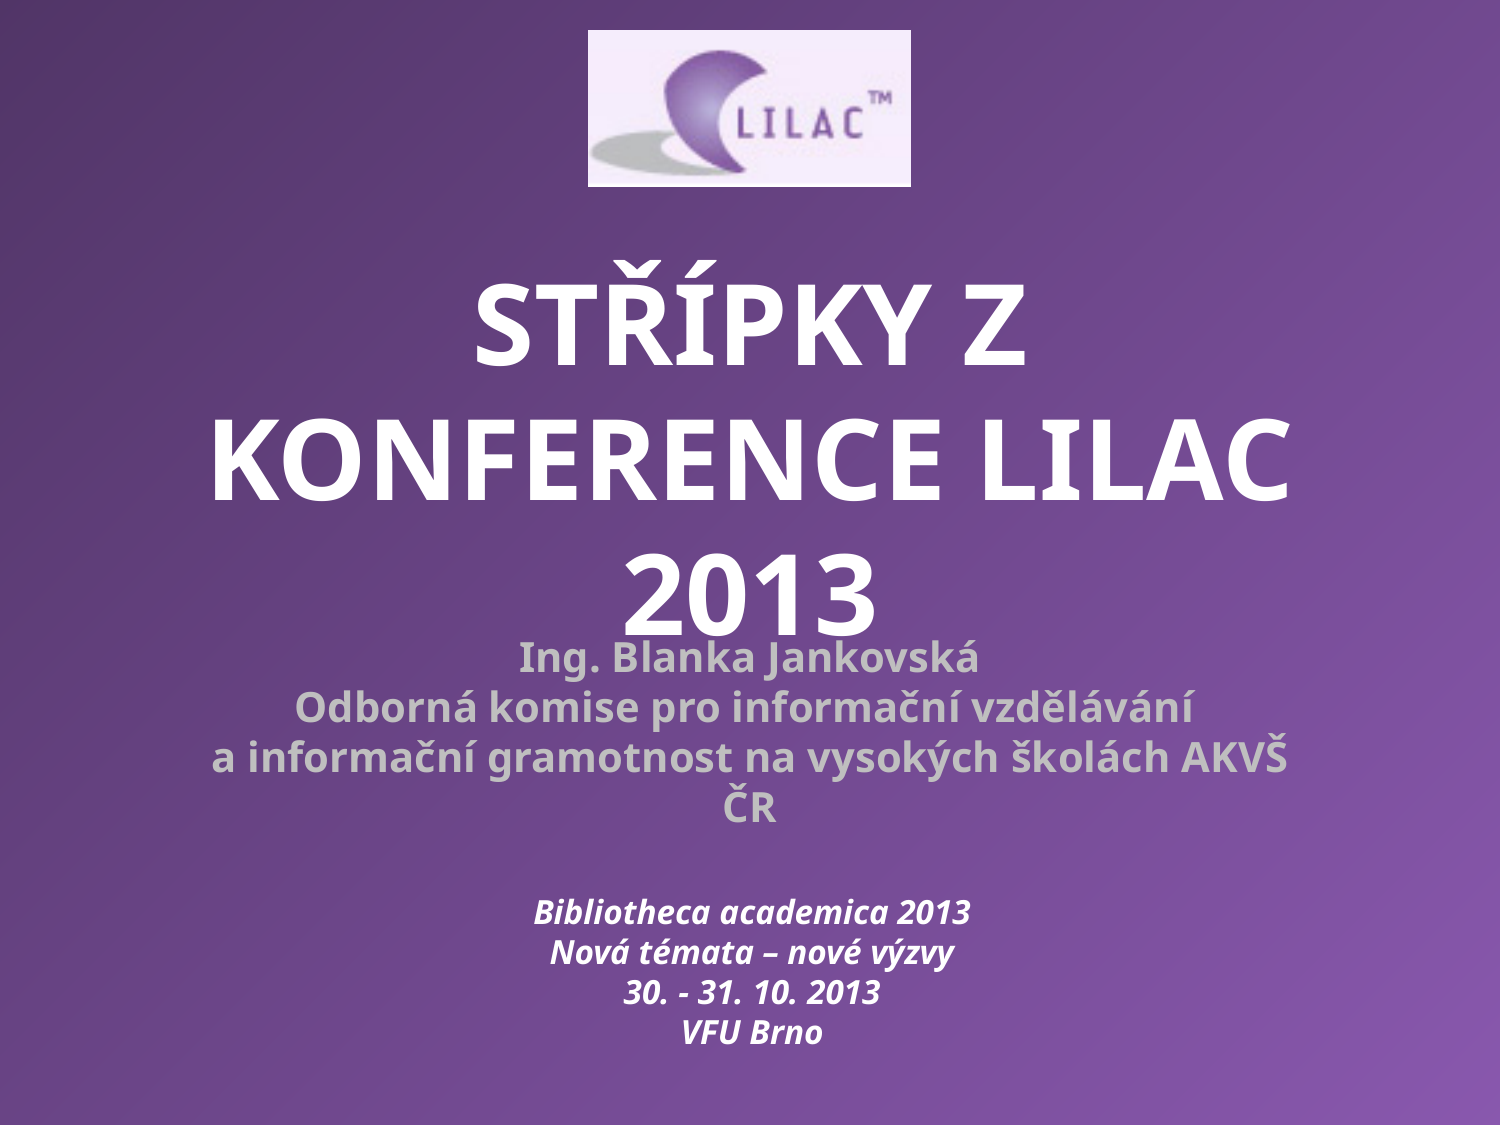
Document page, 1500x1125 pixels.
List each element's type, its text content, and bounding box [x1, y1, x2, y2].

picture [588, 30, 912, 187]
text_box Ing. Blanka Jankovská Odborná komise pro informační vzdělávání a informační gramotnost na vysokých školách AKVŠ ČR [169, 623, 1331, 889]
subtitle STŘÍPKY Z KONFERENCE LILAC 2013 [78, 245, 1421, 565]
text_box Bibliotheca academica 2013 Nová témata – nové výzvy 30. - 31. 10. 2013 VFU Brno [374, 883, 1131, 1098]
text_box [0, 0, 1500, 1125]
